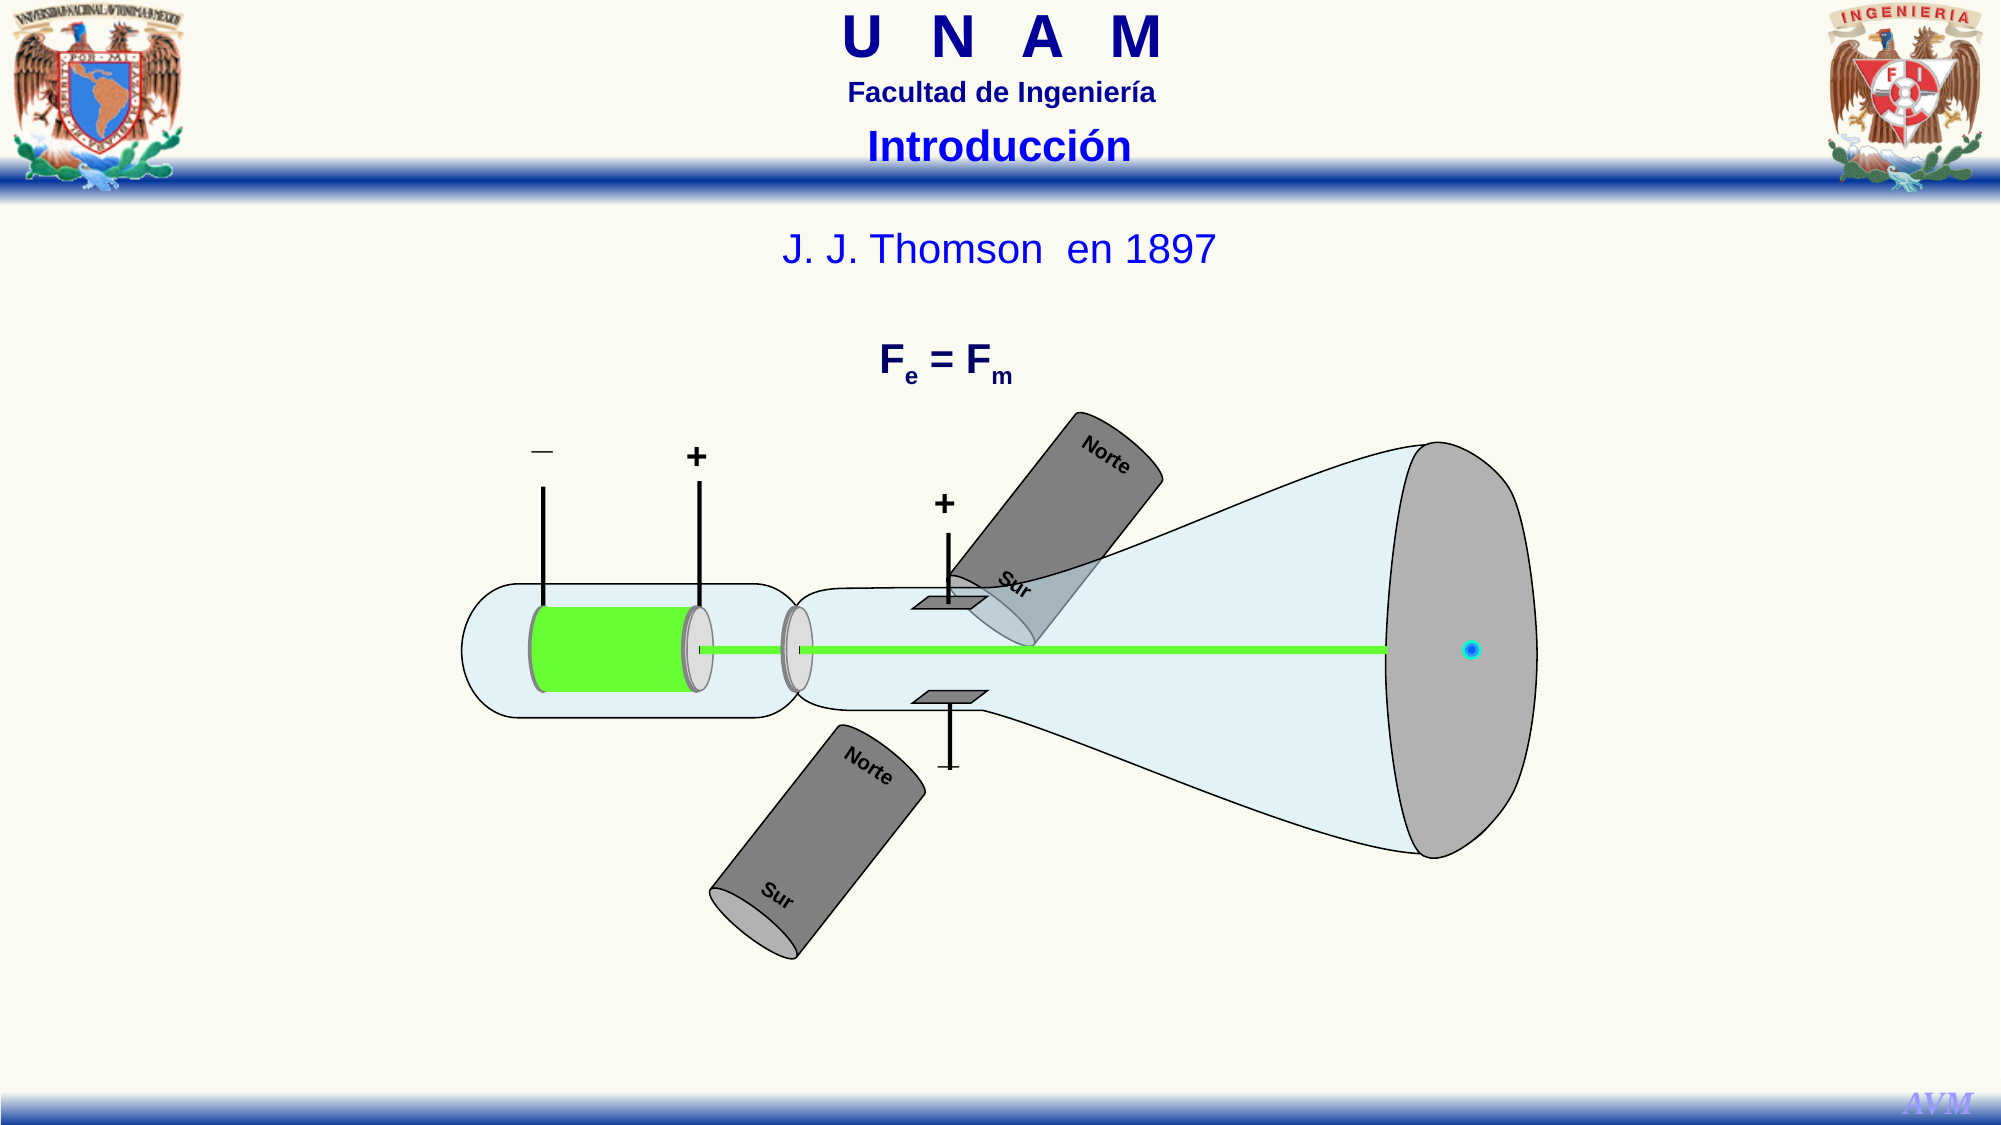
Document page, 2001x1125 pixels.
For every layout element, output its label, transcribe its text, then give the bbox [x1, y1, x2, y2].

text_box Sur [740, 860, 817, 929]
text_box Fe = Fm [864, 324, 1028, 397]
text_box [531, 606, 681, 692]
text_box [912, 532, 988, 610]
text_box Norte [824, 725, 913, 805]
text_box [682, 606, 714, 692]
text_box [1385, 442, 1538, 859]
text_box + [919, 471, 971, 531]
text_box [912, 690, 988, 771]
text_box [709, 725, 926, 959]
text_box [516, 403, 724, 486]
text_box [983, 412, 1163, 577]
text_box Norte [1061, 414, 1154, 494]
text_box [797, 444, 1425, 854]
text_box [461, 583, 796, 718]
picture [10, 0, 189, 194]
text_box Sur [991, 549, 1054, 619]
text_box Introducción [852, 110, 1148, 178]
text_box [782, 606, 813, 692]
picture [1822, 0, 1988, 201]
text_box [1462, 640, 1481, 660]
text_box J. J. Thomson en 1897 [748, 214, 1252, 280]
